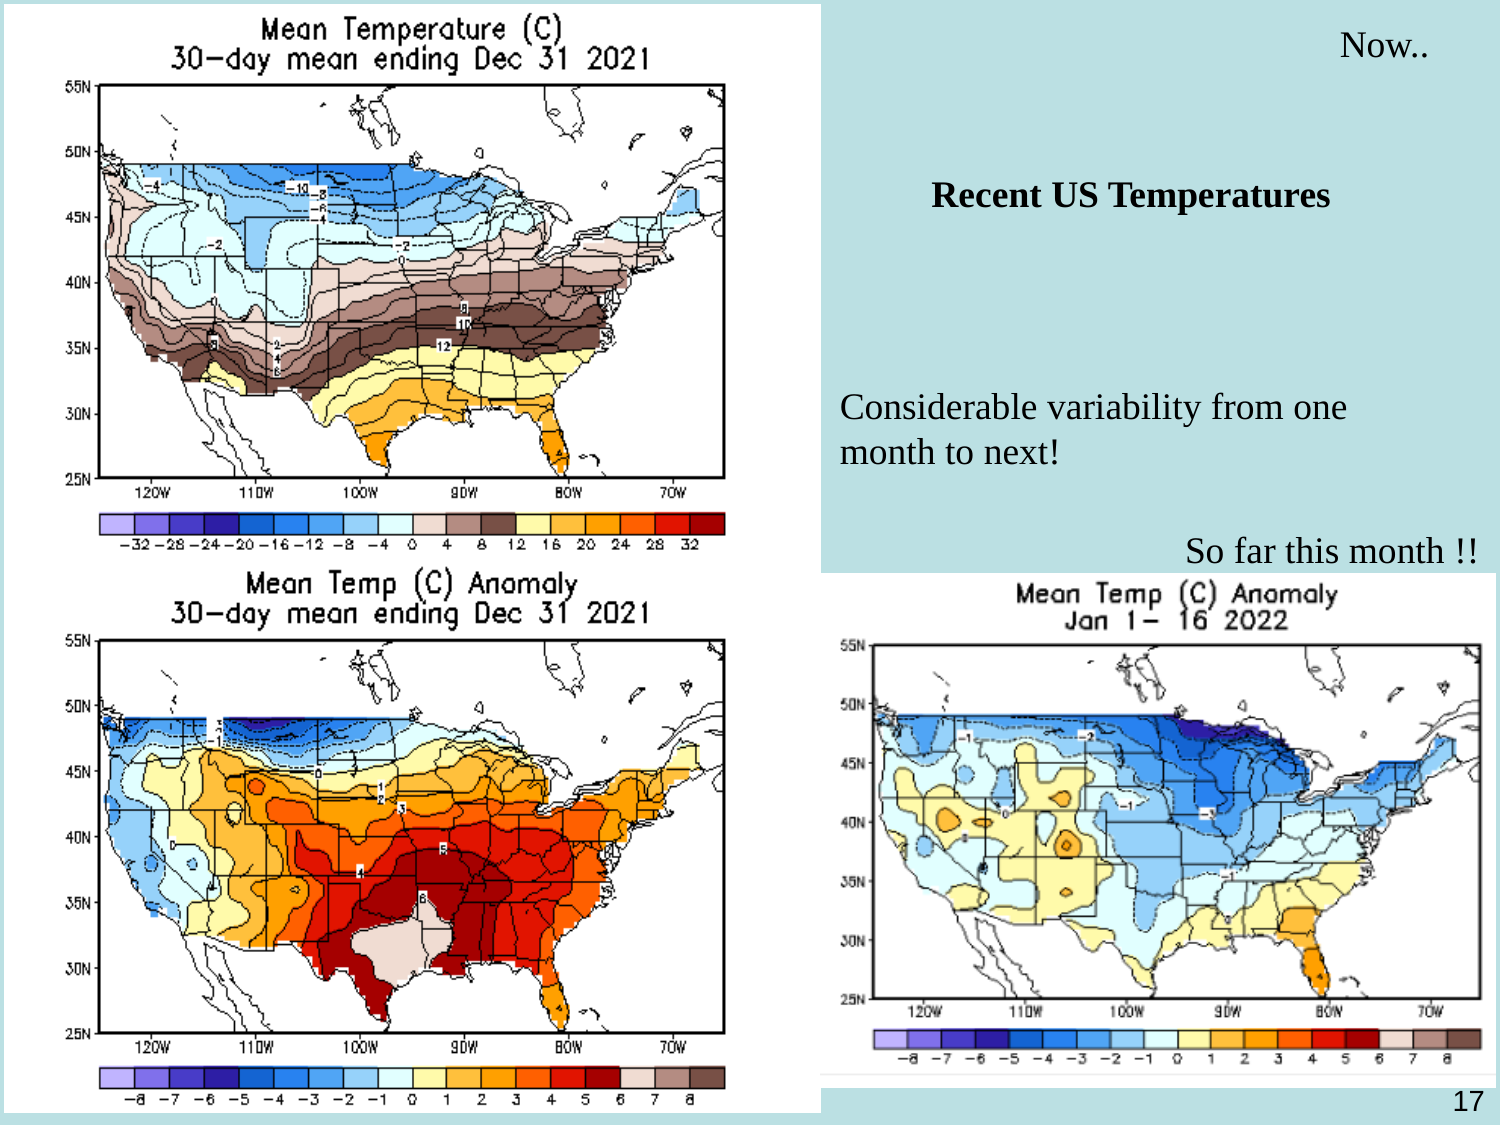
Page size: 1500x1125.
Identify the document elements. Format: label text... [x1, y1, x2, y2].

slide_number 17 [1437, 1074, 1500, 1121]
text_box So far this month !! [1170, 518, 1496, 573]
picture [4, 3, 1496, 1113]
text_box Recent US Temperatures [874, 162, 1388, 223]
text_box Now.. [1325, 12, 1500, 73]
text_box Considerable variability from one month to next! [825, 374, 1450, 480]
